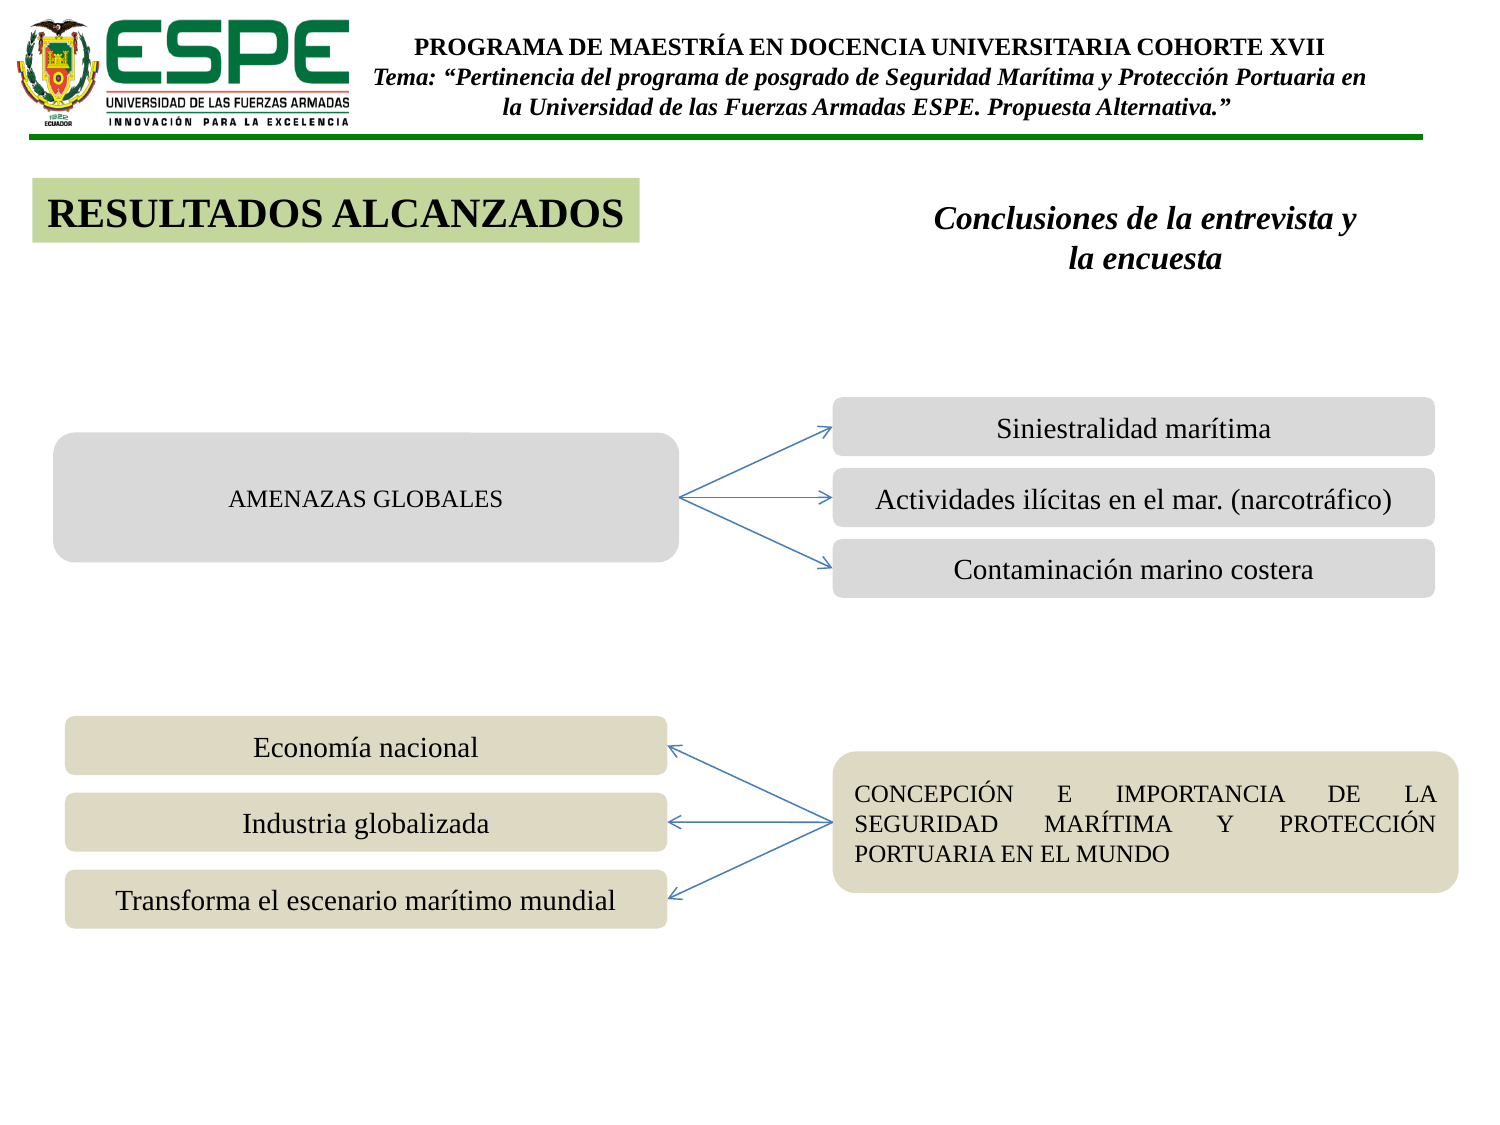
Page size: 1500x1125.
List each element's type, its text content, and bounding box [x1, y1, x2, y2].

text_box Economía nacional [62, 713, 670, 778]
text_box RESULTADOS ALCANZADOS [32, 177, 640, 243]
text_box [678, 497, 833, 569]
text_box Industria globalizada [62, 790, 661, 854]
picture [17, 18, 349, 126]
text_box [678, 426, 833, 496]
text_box Contaminación marino costera [830, 536, 1438, 600]
text_box PROGRAMA DE MAESTRÍA EN DOCENCIA UNIVERSITARIA COHORTE XVII Tema: “Pertinencia del programa de posgrado de Seguridad Marítima y Protección Portuaria en la Universidad de las Fuerzas Armadas ESPE. Propuesta Alternativa.” [353, 30, 1388, 126]
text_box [666, 822, 833, 900]
text_box Actividades ilícitas en el mar. (narcotráfico) [837, 465, 1438, 530]
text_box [666, 745, 833, 821]
text_box Siniestralidad marítima [830, 394, 1438, 459]
text_box Transforma el escenario marítimo mundial [62, 867, 670, 931]
text_box CONCEPCIÓN E IMPORTANCIA DE LA SEGURIDAD MARÍTIMA Y PROTECCIÓN PORTUARIA EN EL MUNDO [836, 749, 1461, 896]
text_box Conclusiones de la entrevista y la encuesta [903, 189, 1388, 284]
text_box AMENAZAS GLOBALES [50, 430, 673, 565]
